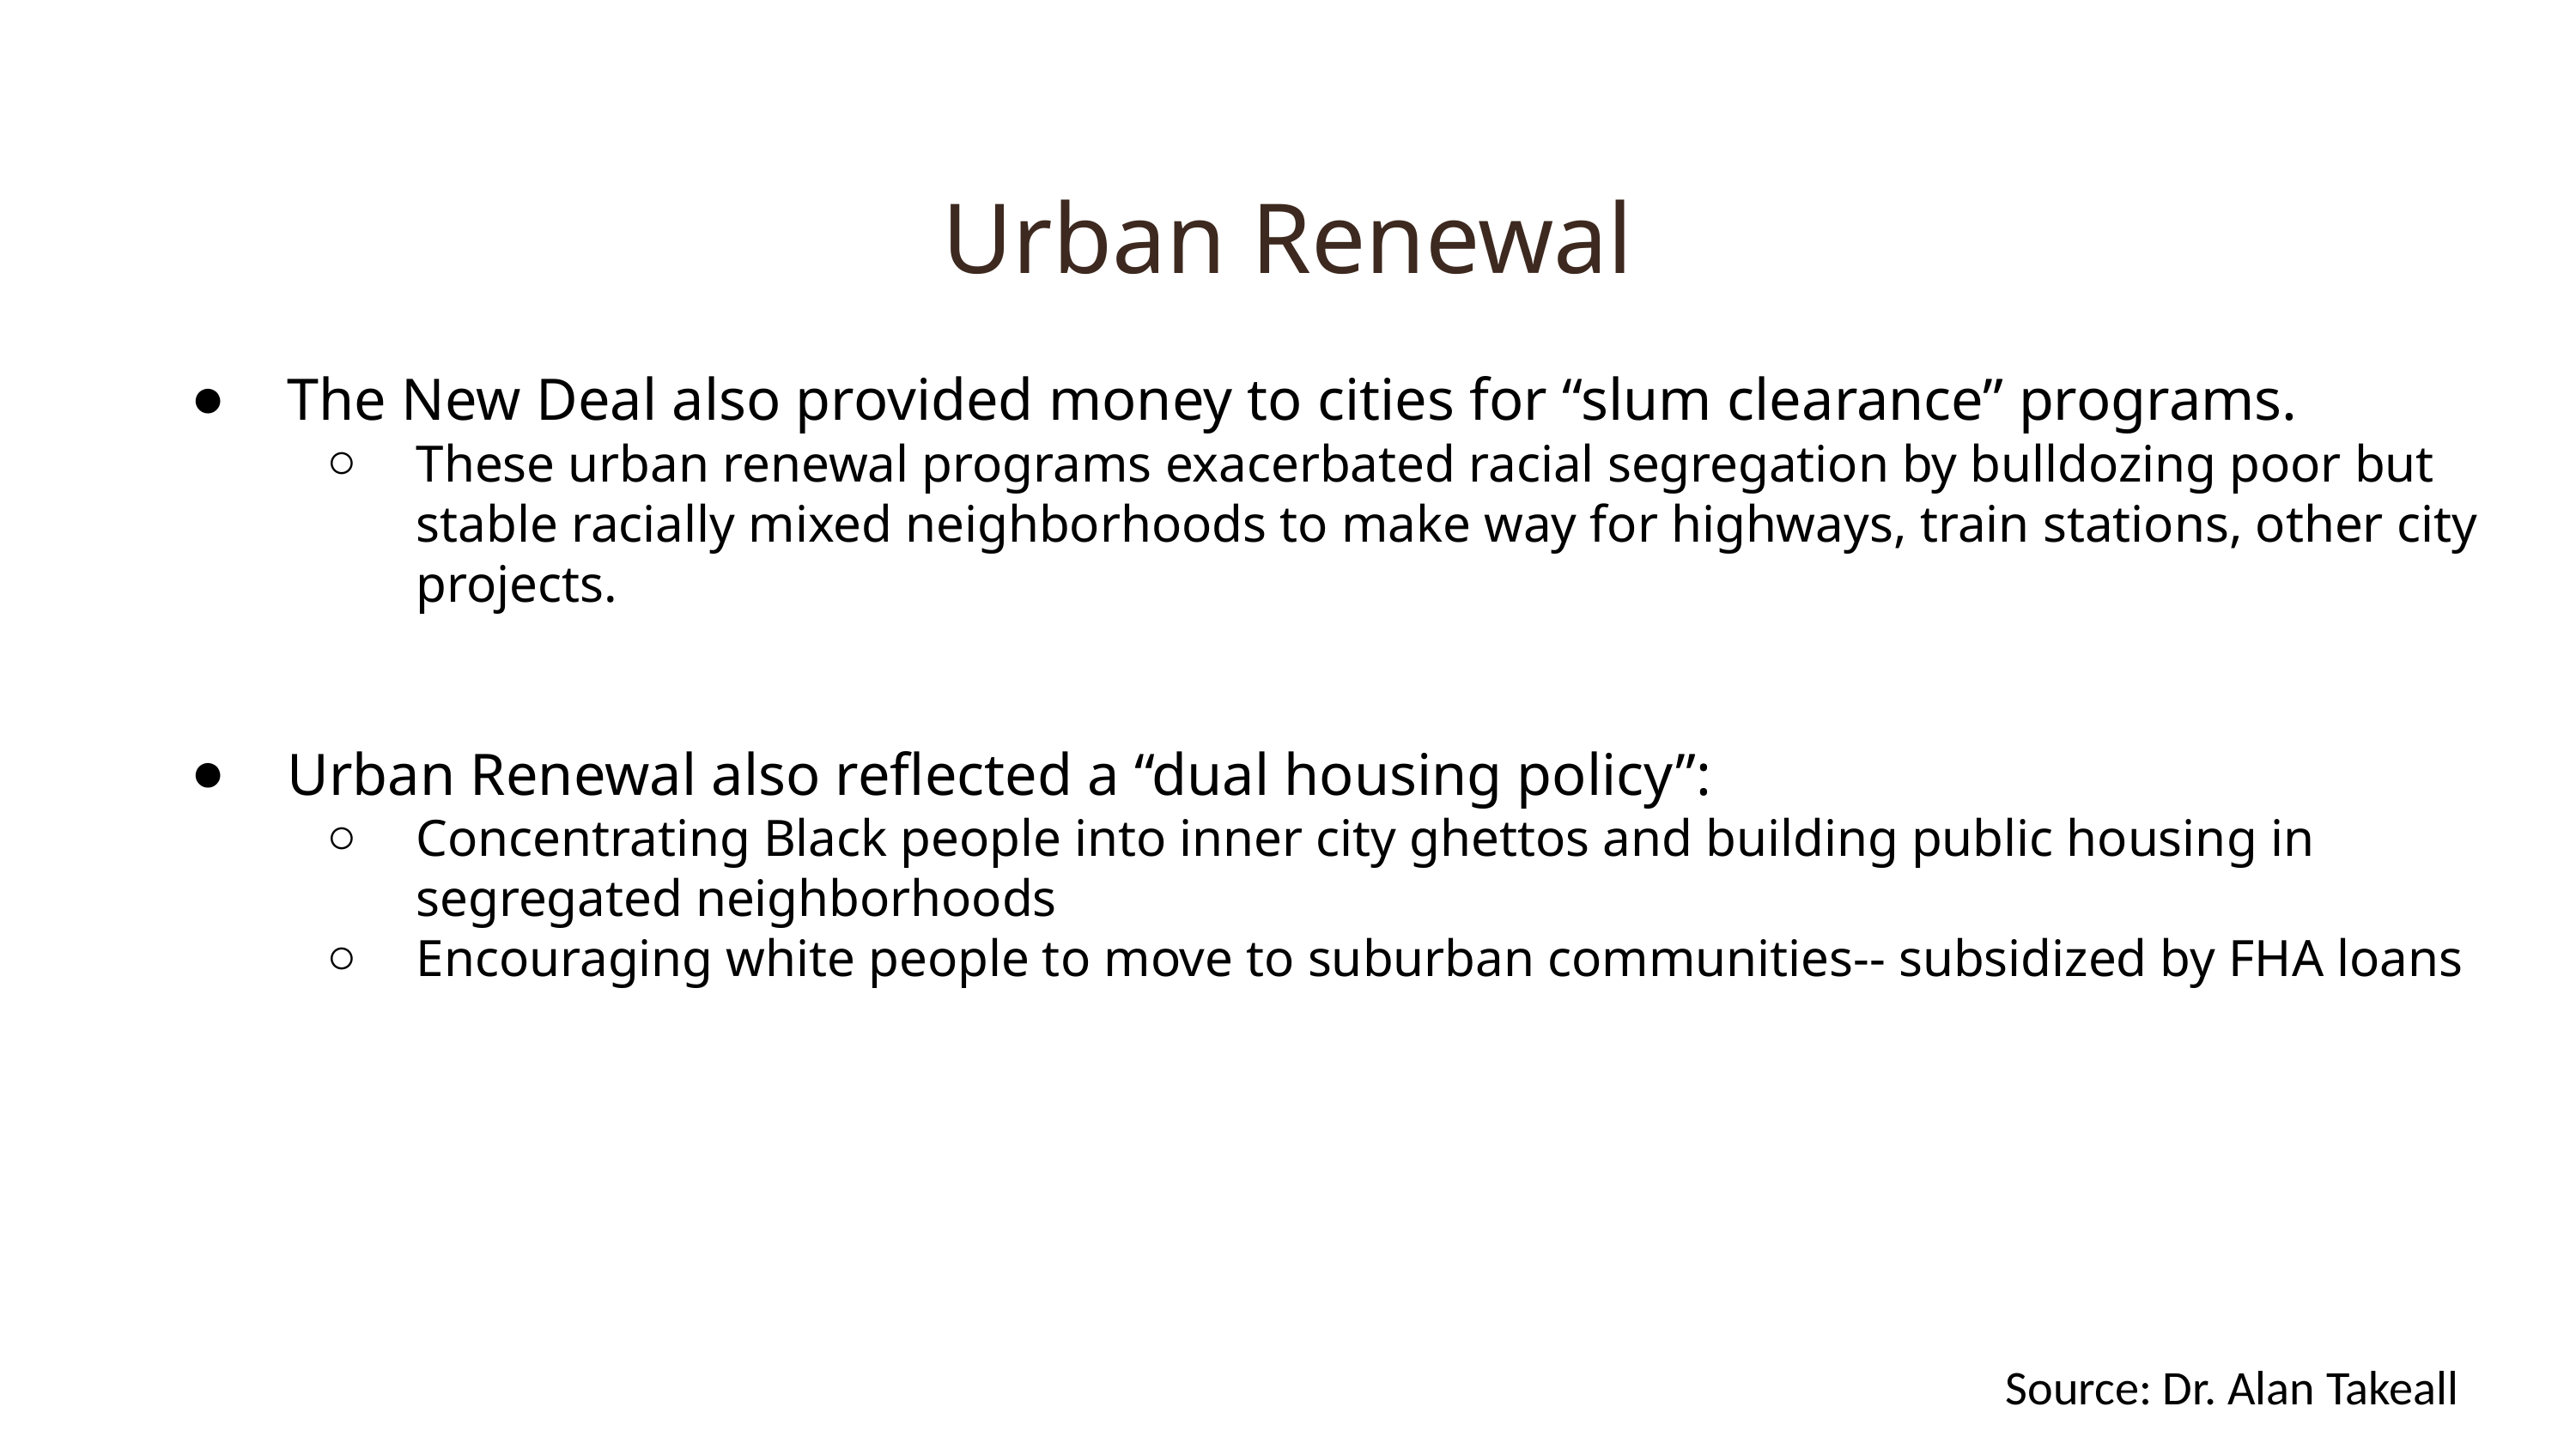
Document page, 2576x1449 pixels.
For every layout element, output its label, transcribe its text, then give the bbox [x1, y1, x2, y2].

text_box Urban Renewal [748, 144, 1828, 293]
list The New Deal also provided money to cities for “slum clearance” programs. These urban renewal programs exacerbated racial segregation by bulldozing poor but stable racially mixed neighborhoods to make way for highways, train stations, other city projects. Urban Renewal also reflected a “dual housing policy”: Concentrating Black people into inner city ghettos and building public housing in segregated neighborhoods Encouraging white people to move to suburban communities-- subsidized by FHA loans [132, 336, 2533, 1300]
text_box Source: Dr. Alan Takeall [1992, 1349, 2472, 1422]
